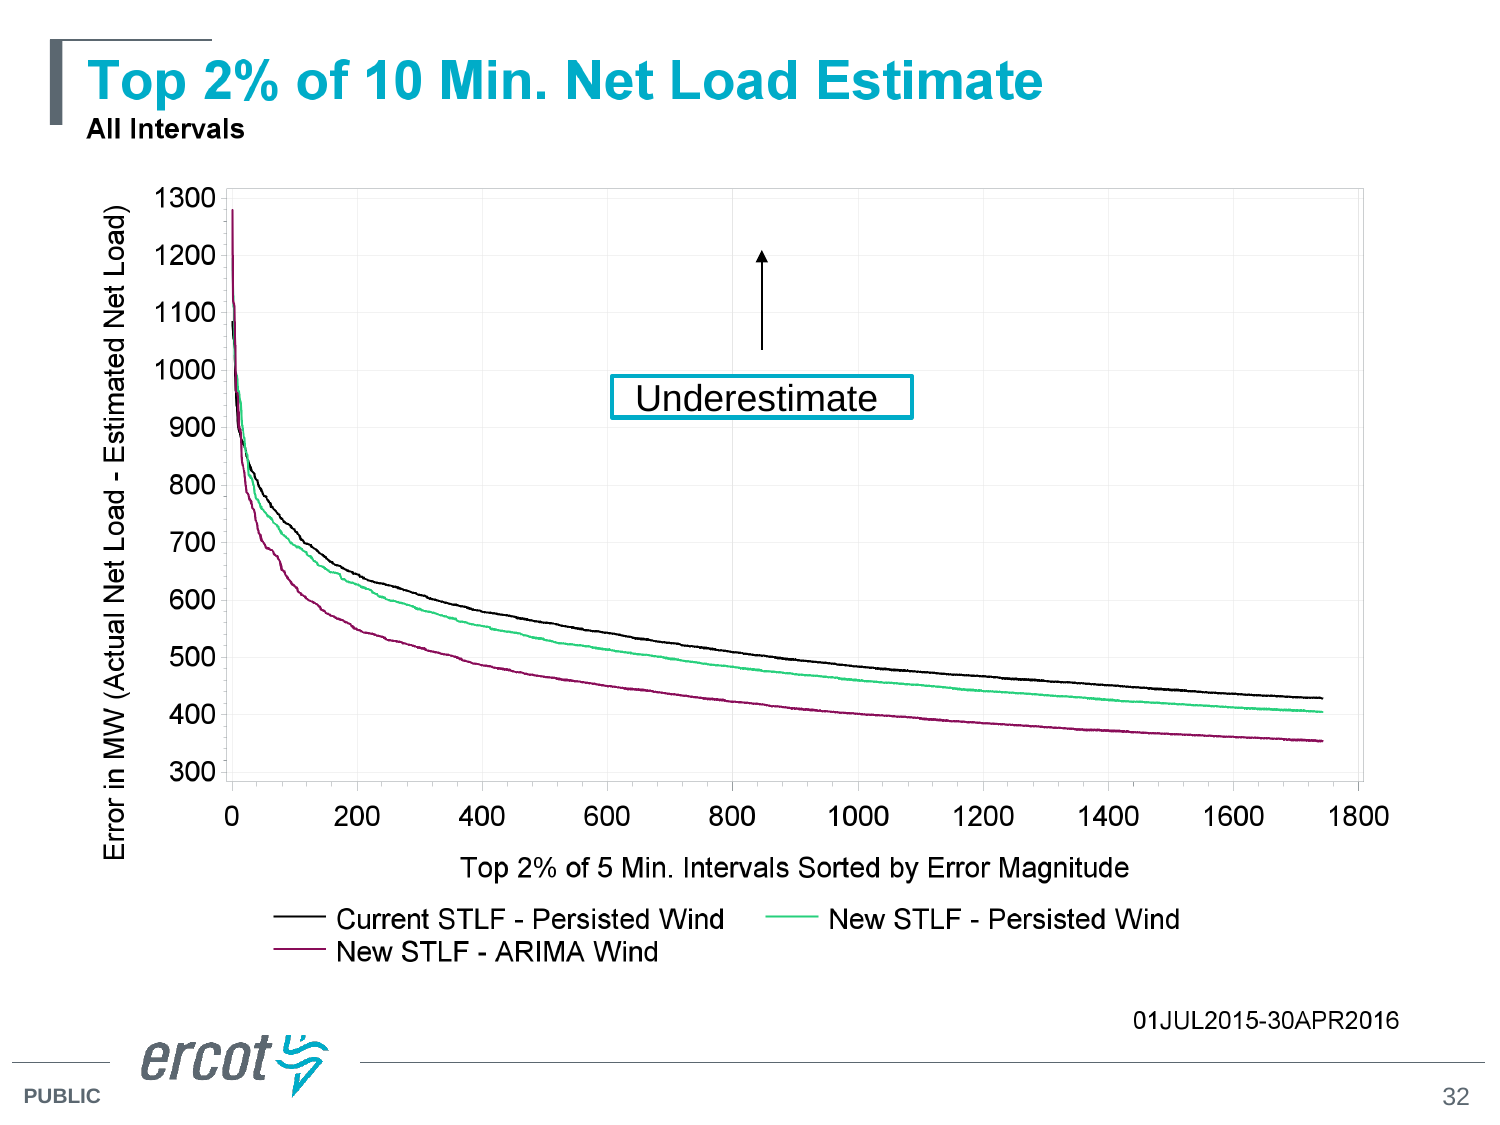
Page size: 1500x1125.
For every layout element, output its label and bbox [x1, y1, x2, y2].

picture [86, 49, 1401, 1100]
